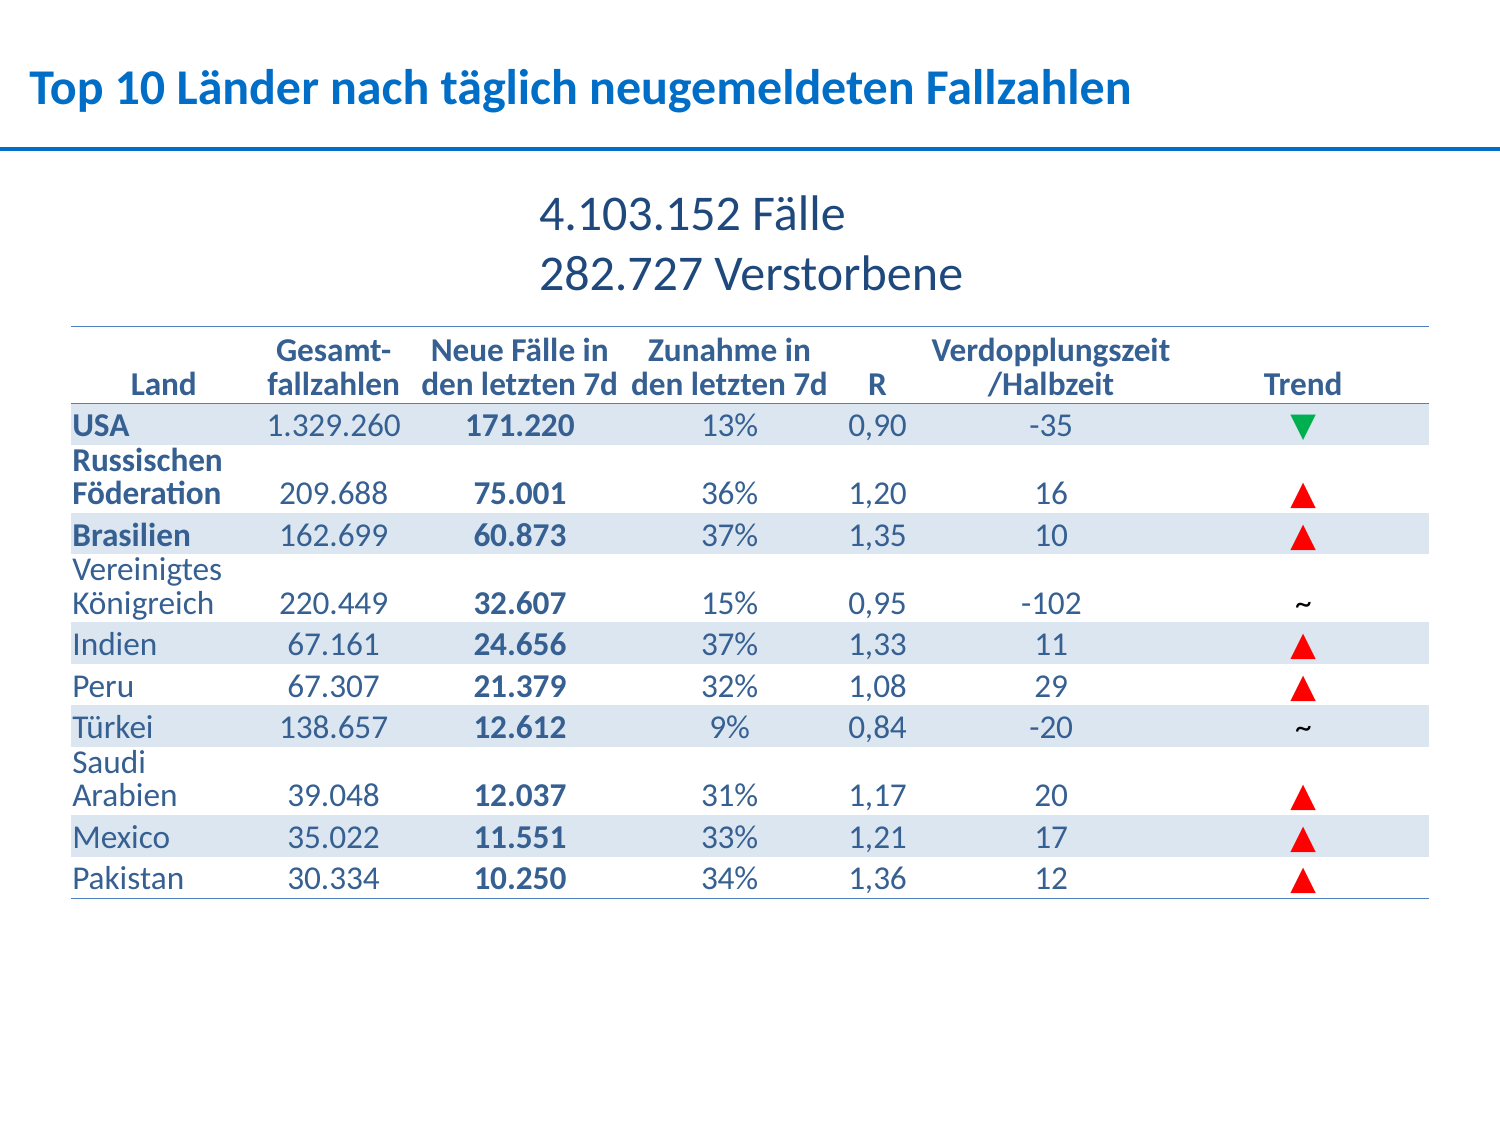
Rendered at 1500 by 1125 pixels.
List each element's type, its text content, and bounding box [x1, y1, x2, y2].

table_cell 36% [629, 445, 830, 513]
table_cell 220.449 [257, 554, 410, 622]
table_cell 11.551 [410, 815, 629, 857]
table_cell 12.037 [410, 747, 629, 815]
table_cell 138.657 [257, 705, 410, 747]
table_cell USA [71, 404, 257, 445]
table_cell 32.607 [410, 554, 629, 622]
table_cell 17 [925, 815, 1177, 857]
table_cell 10.250 [410, 857, 629, 898]
table_header Land [71, 327, 257, 403]
table_cell -102 [925, 554, 1177, 622]
table_cell 67.307 [257, 664, 410, 705]
table_cell ▲ [1177, 622, 1429, 664]
table_cell 75.001 [410, 445, 629, 513]
table_cell ▲ [1177, 445, 1429, 513]
table_cell 37% [629, 622, 830, 664]
table_cell -35 [925, 404, 1177, 445]
table_cell 1,21 [830, 815, 925, 857]
table_cell ▲ [1177, 857, 1429, 898]
table_cell 12 [925, 857, 1177, 898]
table_cell 1,35 [830, 513, 925, 554]
table_cell Türkei [71, 705, 257, 747]
table_cell 209.688 [257, 445, 410, 513]
table_cell 1,33 [830, 622, 925, 664]
table_cell ▲ [1177, 513, 1429, 554]
table_cell 37% [629, 513, 830, 554]
table_cell 16 [925, 445, 1177, 513]
table_cell 1,17 [830, 747, 925, 815]
table_cell 15% [629, 554, 830, 622]
table_cell 162.699 [257, 513, 410, 554]
table_cell Vereinigtes Königreich [71, 554, 257, 622]
table_cell 60.873 [410, 513, 629, 554]
table_cell -20 [925, 705, 1177, 747]
table_cell 1,36 [830, 857, 925, 898]
table_cell ~ [1177, 554, 1429, 622]
table_cell Peru [71, 664, 257, 705]
table_cell Saudi Arabien [71, 747, 257, 815]
table_cell ▲ [1177, 664, 1429, 705]
table_cell 9% [629, 705, 830, 747]
table_cell Indien [71, 622, 257, 664]
table_cell 20 [925, 747, 1177, 815]
table_cell 35.022 [257, 815, 410, 857]
table_cell ▲ [1177, 747, 1429, 815]
table_cell 29 [925, 664, 1177, 705]
text_box Top 10 Länder nach täglich neugemeldeten Fallzahlen [29, 54, 1474, 115]
table_cell Russischen Föderation [71, 445, 257, 513]
table_cell 13% [629, 404, 830, 445]
table_header Verdopplungszeit/Halbzeit [925, 327, 1177, 403]
table_cell 1,20 [830, 445, 925, 513]
table_header Zunahme in den letzten 7d [629, 327, 830, 403]
table_cell 12.612 [410, 705, 629, 747]
table_cell 0,90 [830, 404, 925, 445]
table_cell 24.656 [410, 622, 629, 664]
table_cell 33% [629, 815, 830, 857]
table_cell ~ [1177, 705, 1429, 747]
table_cell 21.379 [410, 664, 629, 705]
table_header Gesamt-fallzahlen [257, 327, 410, 403]
table_header Neue Fälle in den letzten 7d [410, 327, 629, 403]
table_cell 11 [925, 622, 1177, 664]
table_header Trend [1177, 327, 1429, 403]
table_cell Mexico [71, 815, 257, 857]
table_cell 0,84 [830, 705, 925, 747]
table_cell 34% [629, 857, 830, 898]
table_cell 67.161 [257, 622, 410, 664]
table_cell 1.329.260 [257, 404, 410, 445]
table_cell 10 [925, 513, 1177, 554]
text_box 4.103.152 Fälle 282.727 Verstorbene [524, 172, 979, 308]
table_cell 39.048 [257, 747, 410, 815]
table_cell ▲ [1177, 815, 1429, 857]
table_cell 0,95 [830, 554, 925, 622]
table_cell 32% [629, 664, 830, 705]
table_cell 1,08 [830, 664, 925, 705]
table_cell 31% [629, 747, 830, 815]
table_cell Brasilien [71, 513, 257, 554]
table_cell Pakistan [71, 857, 257, 898]
table_header R [830, 327, 925, 403]
table_cell 30.334 [257, 857, 410, 898]
table_cell ▼ [1177, 404, 1429, 445]
table_cell 171.220 [410, 404, 629, 445]
